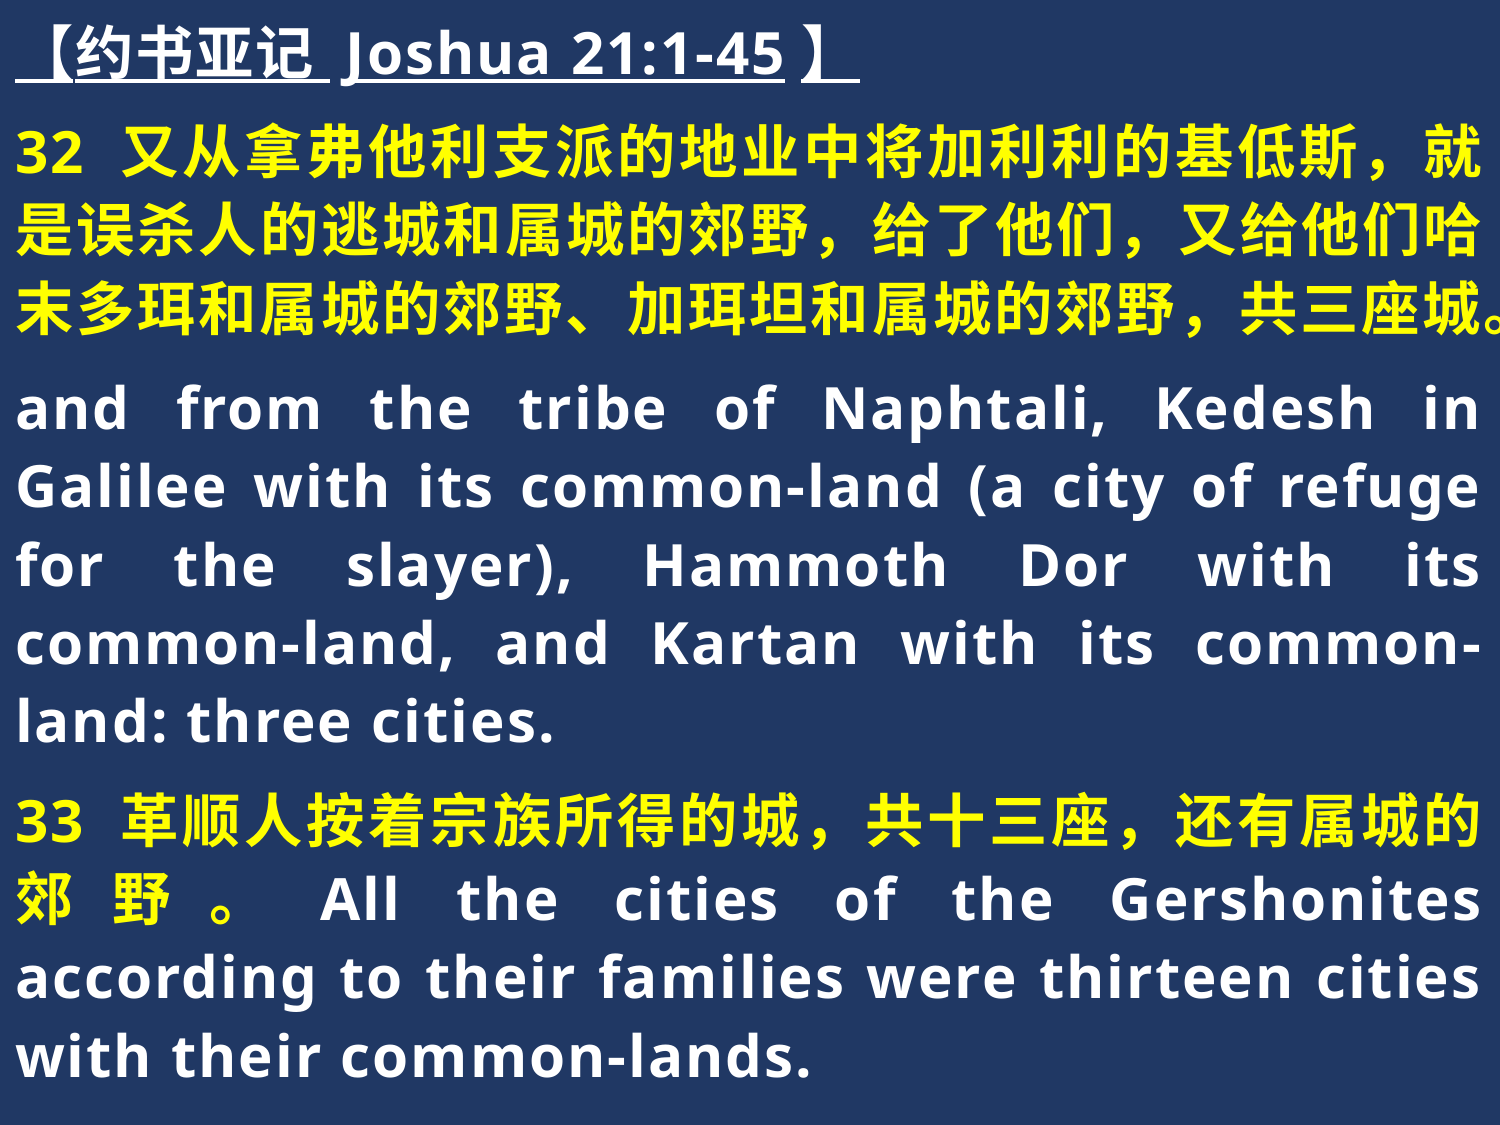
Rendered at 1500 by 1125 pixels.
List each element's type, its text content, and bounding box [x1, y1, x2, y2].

list 【约书亚记 Joshua 21:1-45】 32 又从拿弗他利支派的地业中将加利利的基低斯，就是误杀人的逃城和属城的郊野，给了他们，又给他们哈末多珥和属城的郊野、加珥坦和属城的郊野，共三座城。 and from the tribe of Naphtali, Kedesh in Galilee with its common-land (a city of refuge for the slayer), Hammoth Dor with its common-land, and Kartan with its common-land: three cities. 33 革顺人按着宗族所得的城，共十三座，还有属城的郊野。All the cities of the Gershonites according to their families were thirteen cities with their common-lands. [0, 0, 1500, 1125]
